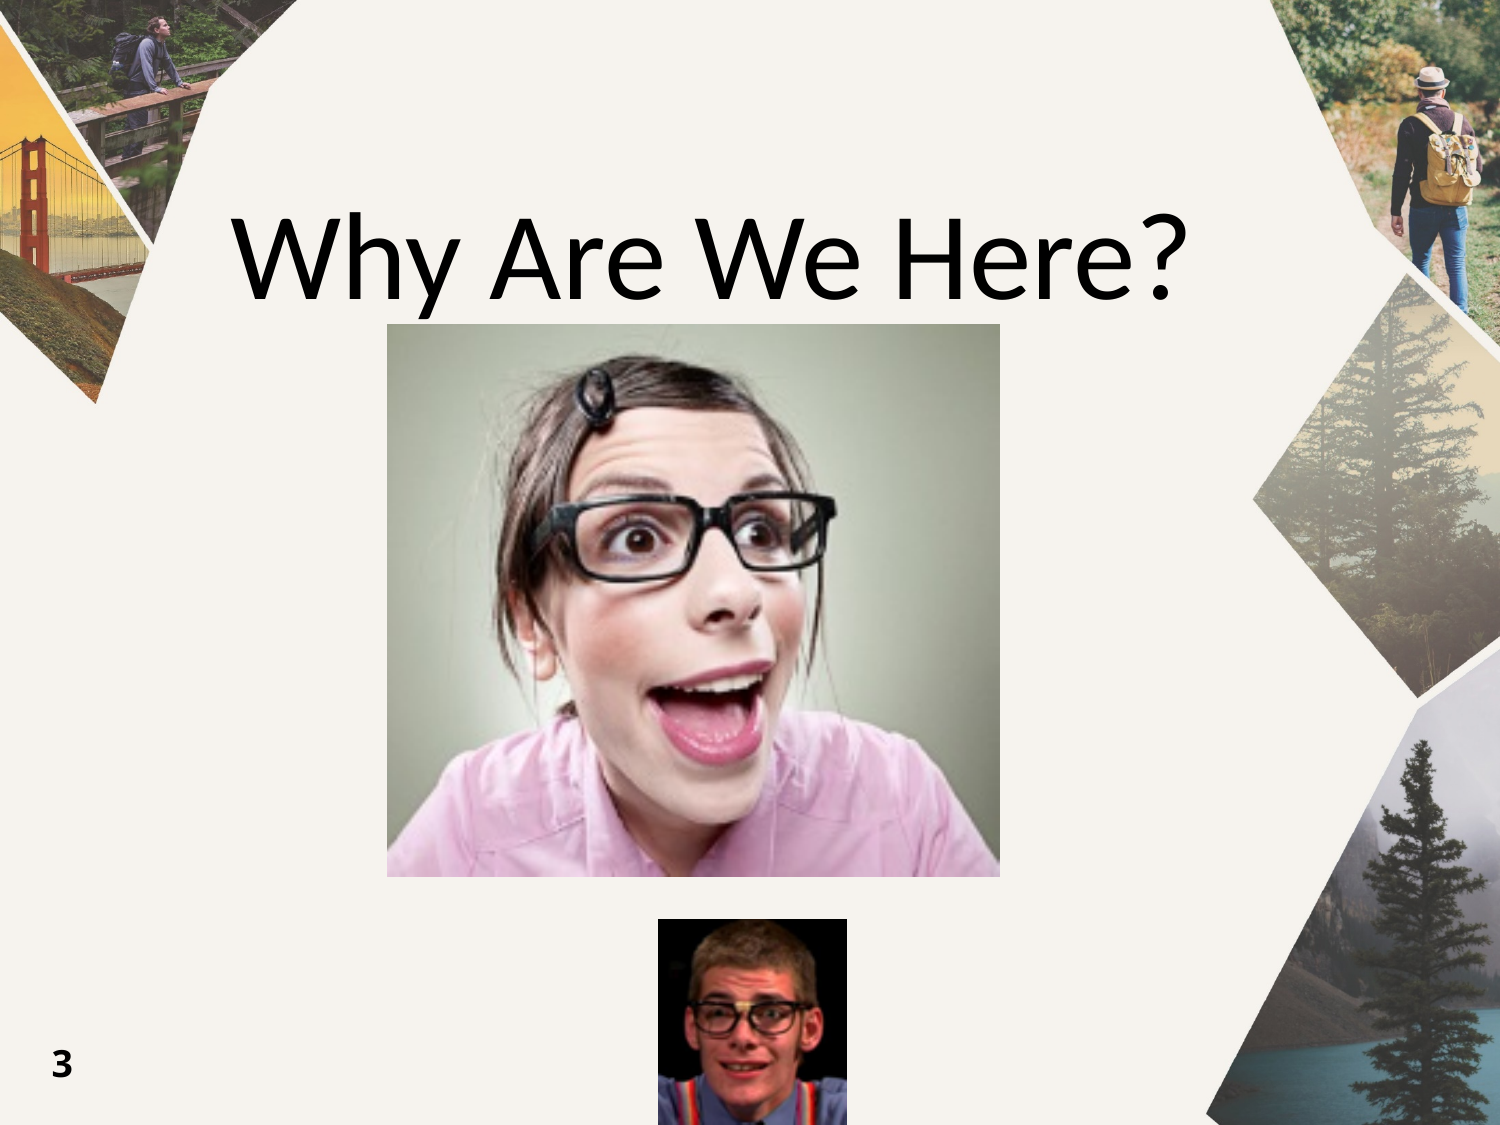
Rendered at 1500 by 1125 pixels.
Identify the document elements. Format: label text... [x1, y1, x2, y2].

text_box Why Are We Here? [74, 183, 1350, 425]
picture [0, 0, 1500, 1125]
text_box 3 [24, 1025, 100, 1106]
